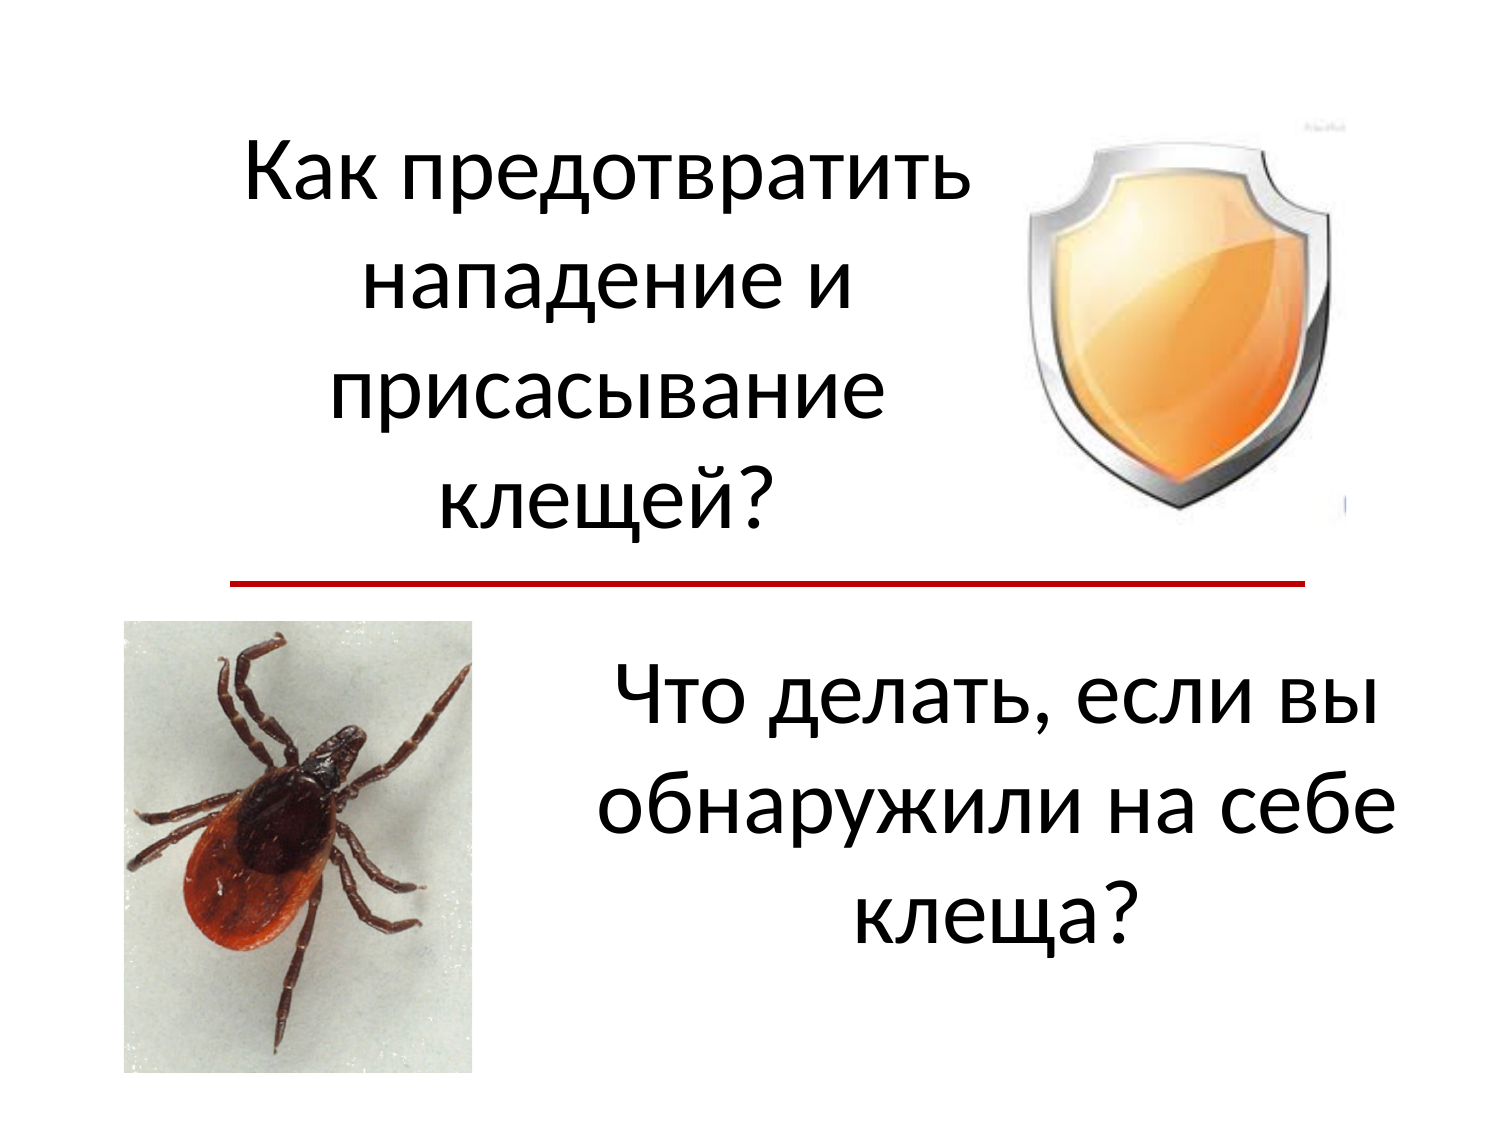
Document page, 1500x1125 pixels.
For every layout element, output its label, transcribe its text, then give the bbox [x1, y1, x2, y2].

title Как предотвратить нападение и присасывание клещей? [135, 125, 1004, 530]
subtitle Что делать, если вы обнаружили на себе клеща? [561, 597, 1436, 996]
picture [1009, 117, 1347, 530]
picture [72, 621, 524, 1073]
